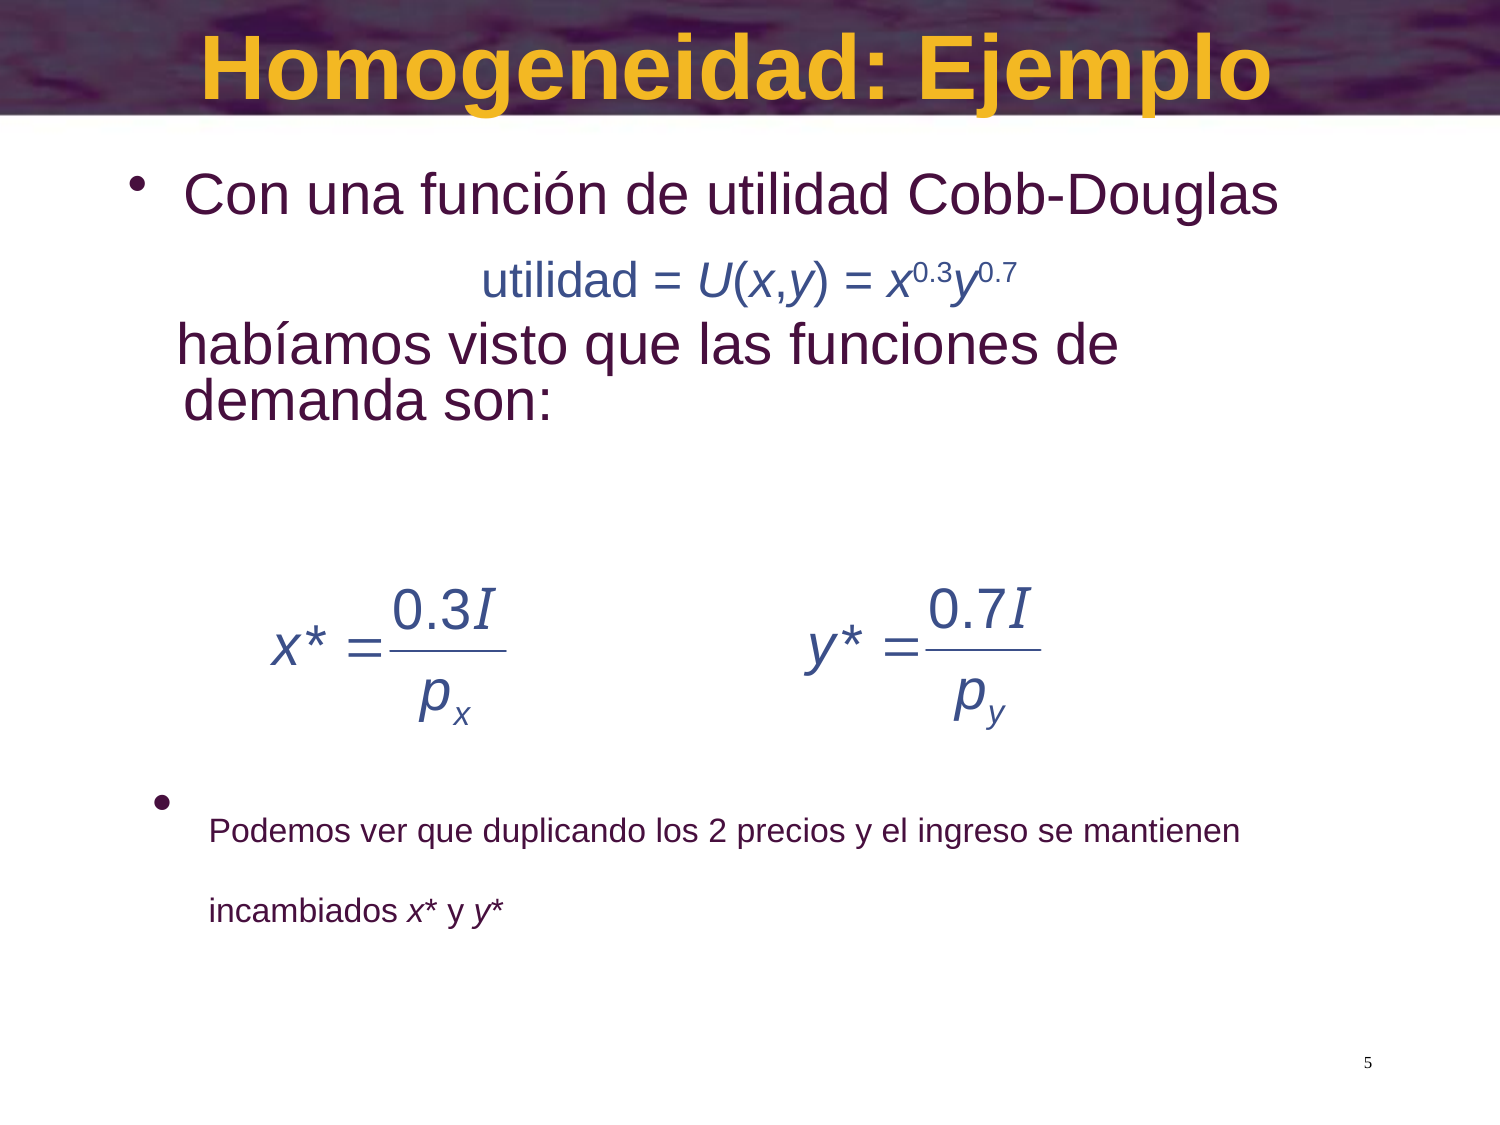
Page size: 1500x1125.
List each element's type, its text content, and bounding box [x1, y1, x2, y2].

text_box Podemos ver que duplicando los 2 precios y el ingreso se mantienen incambiados x* y y* [137, 762, 1450, 1063]
list Con una función de utilidad Cobb-Douglas utilidad = U(x,y) = x0.3y0.7 habíamos visto que las funciones de demanda son: [112, 162, 1388, 475]
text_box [261, 573, 1051, 738]
picture [0, 0, 1500, 1125]
slide_number 5 [1074, 1063, 1388, 1101]
title Homogeneidad: Ejemplo [112, 12, 1388, 113]
